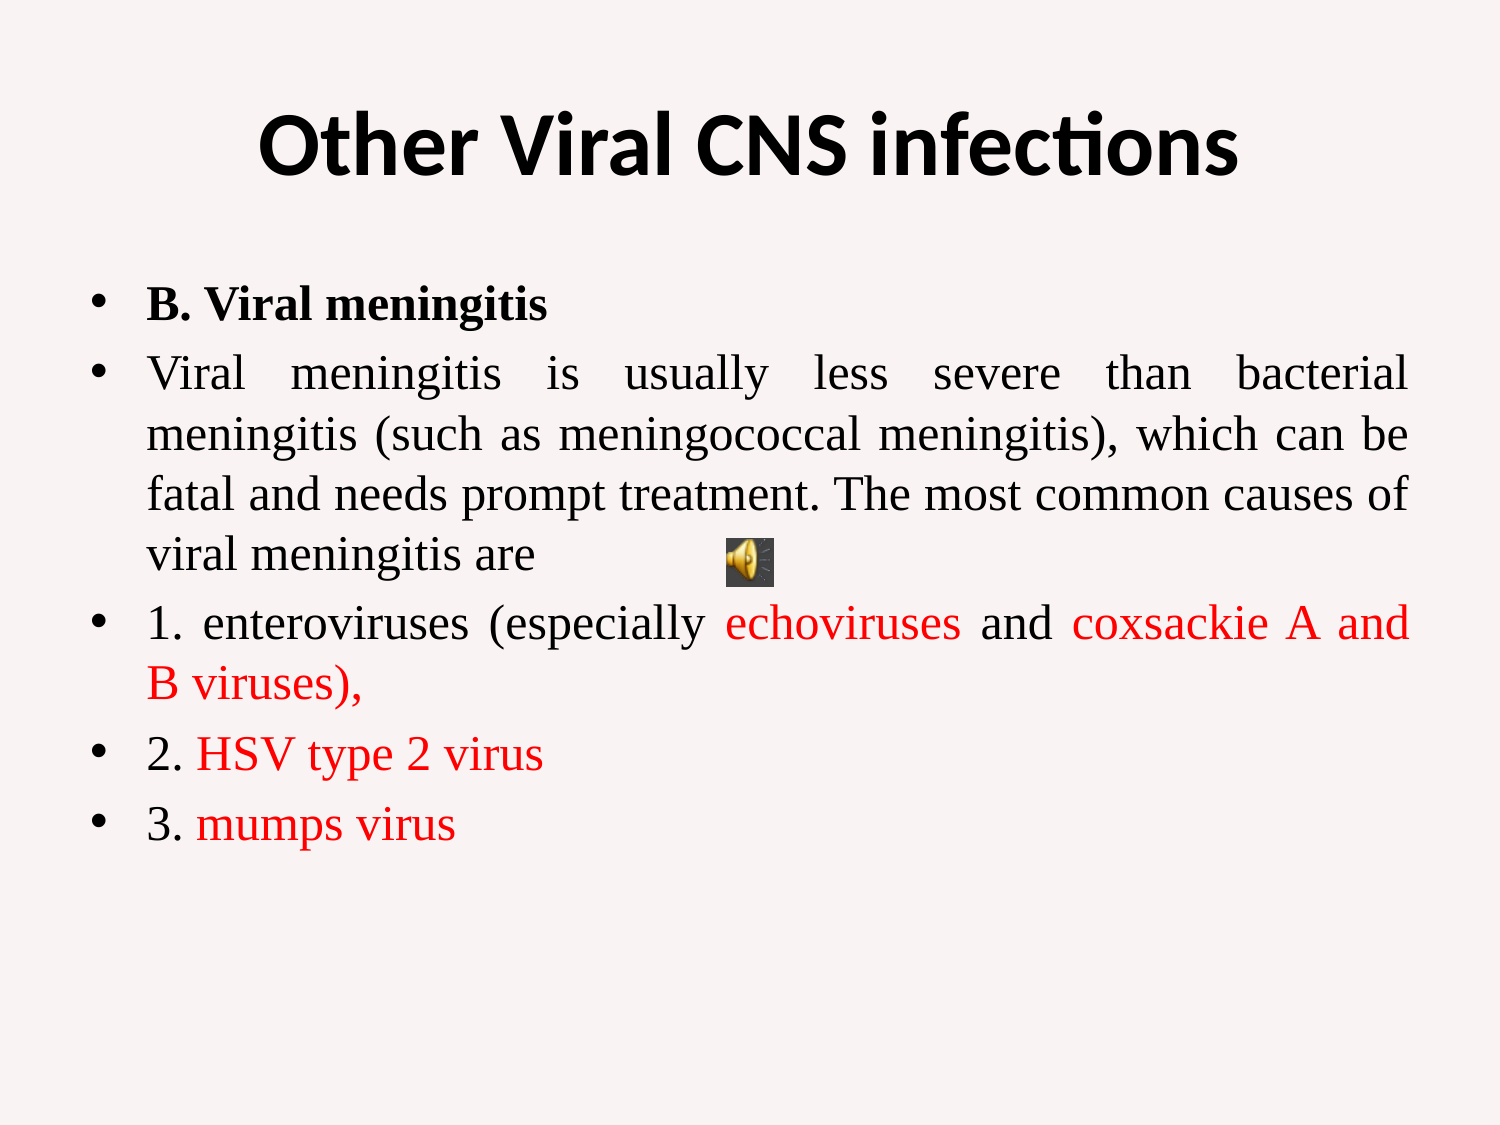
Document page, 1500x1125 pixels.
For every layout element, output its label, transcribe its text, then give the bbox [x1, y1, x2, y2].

title Other Viral CNS infections [75, 45, 1425, 233]
picture [724, 537, 776, 588]
list B. Viral meningitis Viral meningitis is usually less severe than bacterial meningitis (such as meningococcal meningitis), which can be fatal and needs prompt treatment. The most common causes of viral meningitis are 1. enteroviruses (especially echoviruses and coxsackie A and B viruses), 2. HSV type 2 virus 3. mumps virus [75, 262, 1425, 1005]
